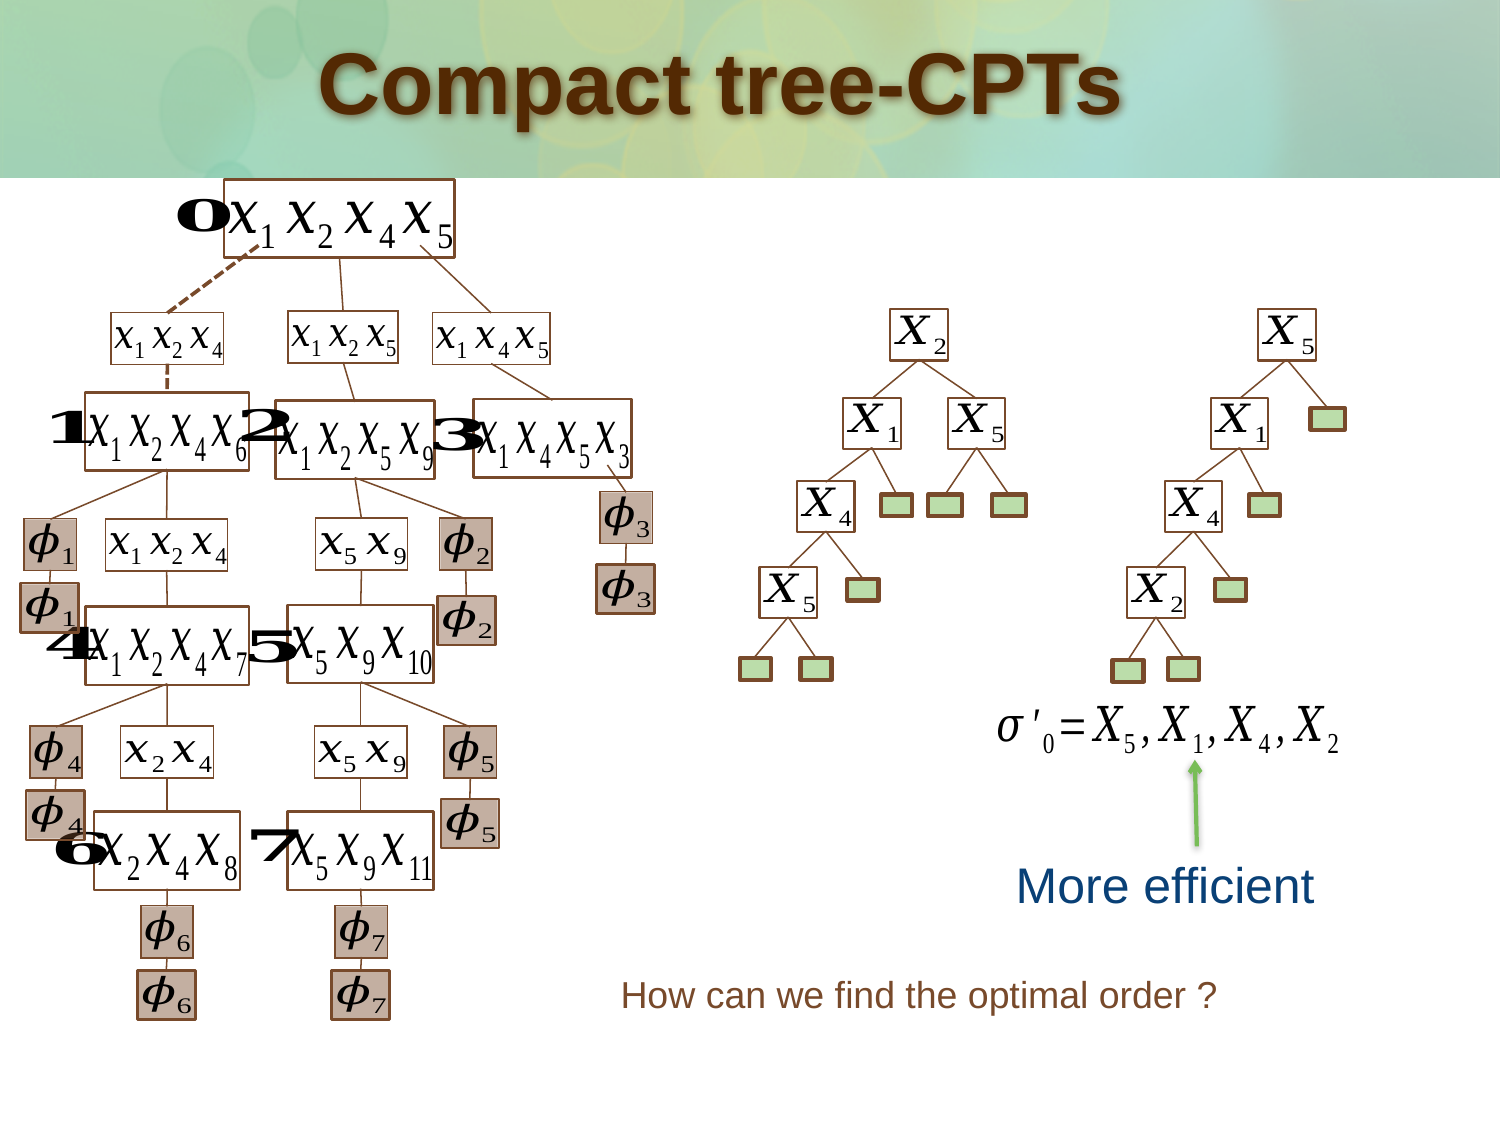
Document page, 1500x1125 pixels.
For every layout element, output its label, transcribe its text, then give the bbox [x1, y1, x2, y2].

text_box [593, 693, 1339, 801]
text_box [21, 180, 654, 1019]
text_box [1112, 310, 1345, 682]
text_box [1000, 759, 1394, 923]
text_box How can we find the optimal order ? [654, 963, 1292, 1024]
picture [0, 0, 1500, 178]
title Compact tree-CPTs [30, 0, 1410, 159]
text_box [739, 310, 1027, 681]
